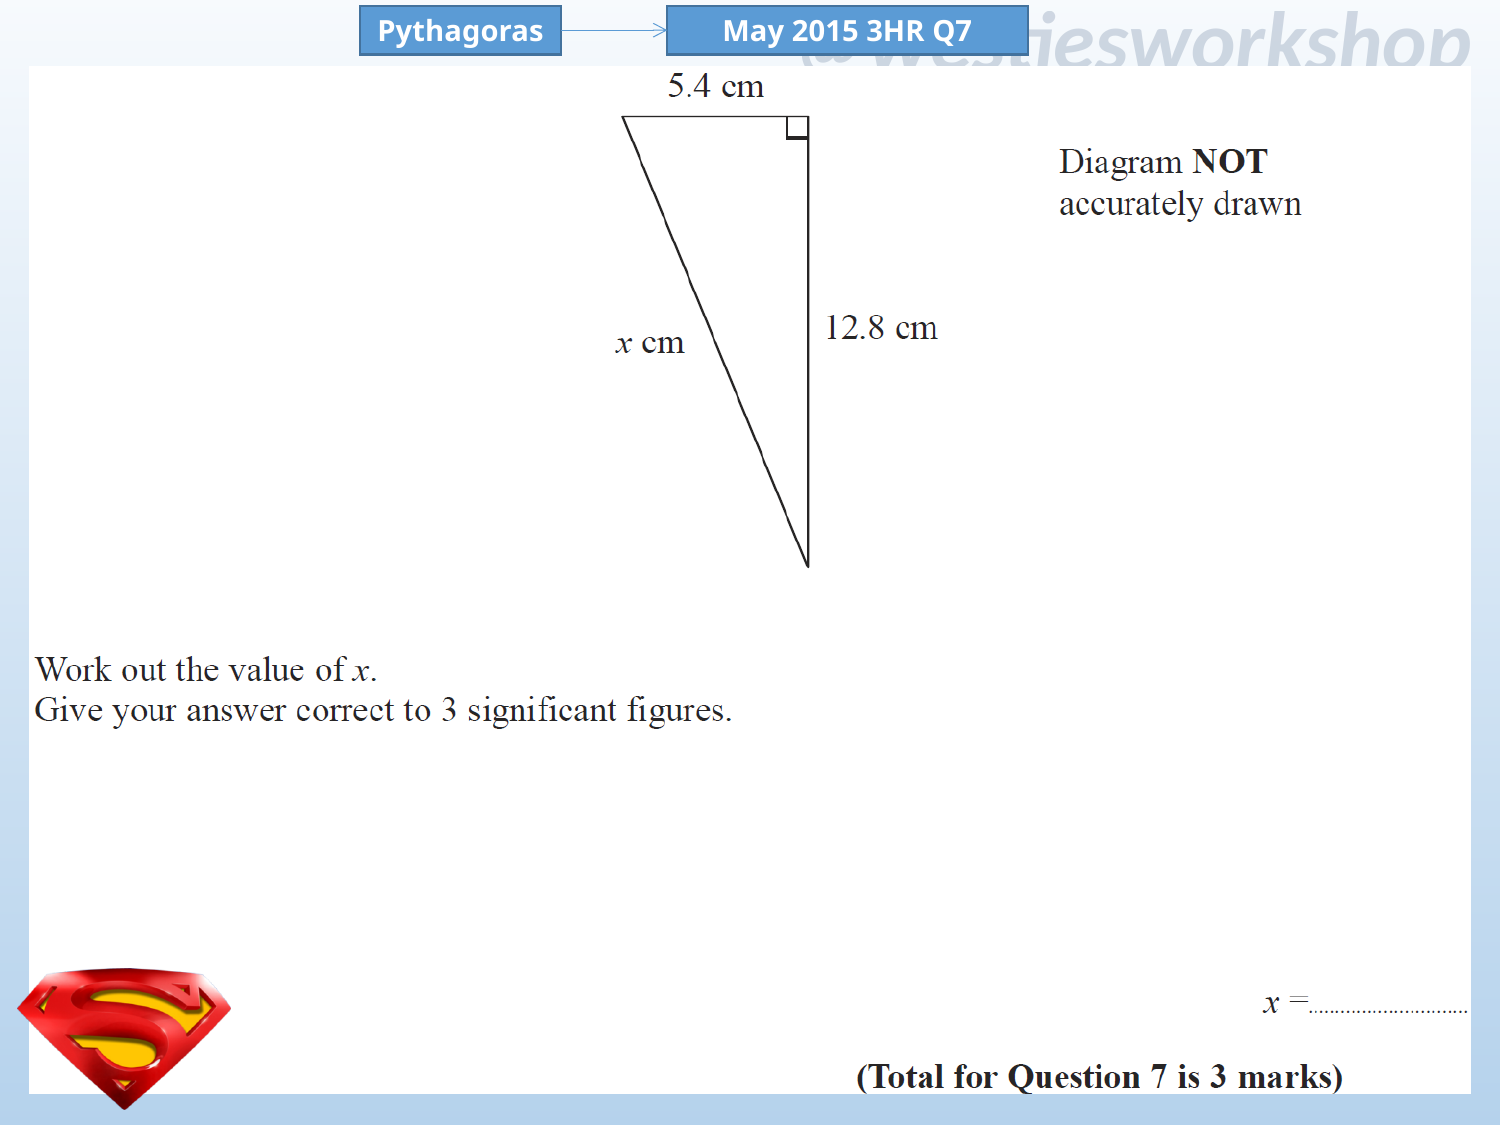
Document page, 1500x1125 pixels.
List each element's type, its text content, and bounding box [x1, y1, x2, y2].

picture [17, 66, 1471, 1110]
text_box May 2015 3HR Q7 [666, 5, 1029, 56]
text_box Pythagoras [359, 5, 562, 56]
